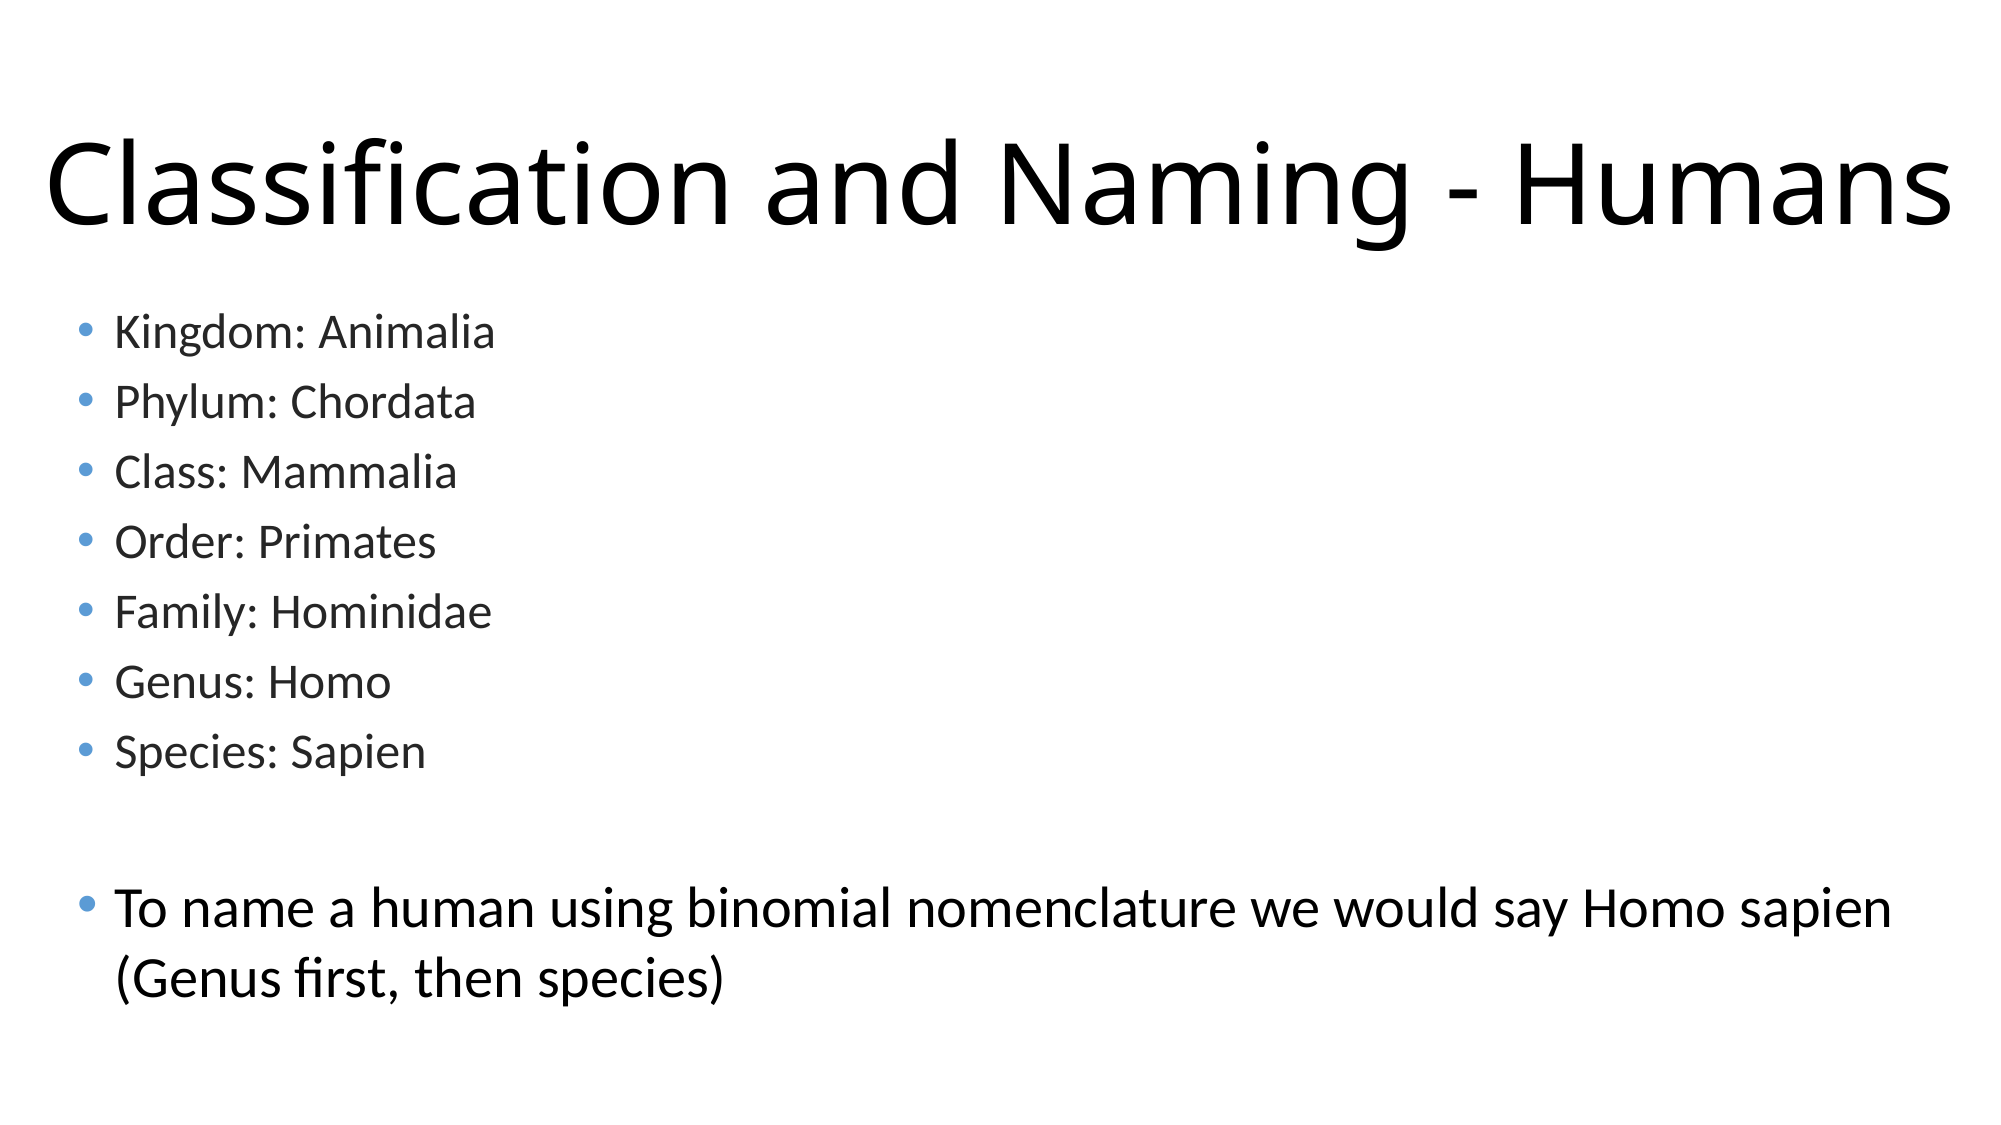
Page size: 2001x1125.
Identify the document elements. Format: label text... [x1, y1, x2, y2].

title Classification and Naming - Humans [0, 93, 2000, 267]
list Kingdom: Animalia Phylum: Chordata Class: Mammalia Order: Primates Family: Hominidae Genus: Homo Species: Sapien To name a human using binomial nomenclature we would say Homo sapien (Genus first, then species) [62, 291, 1923, 1004]
